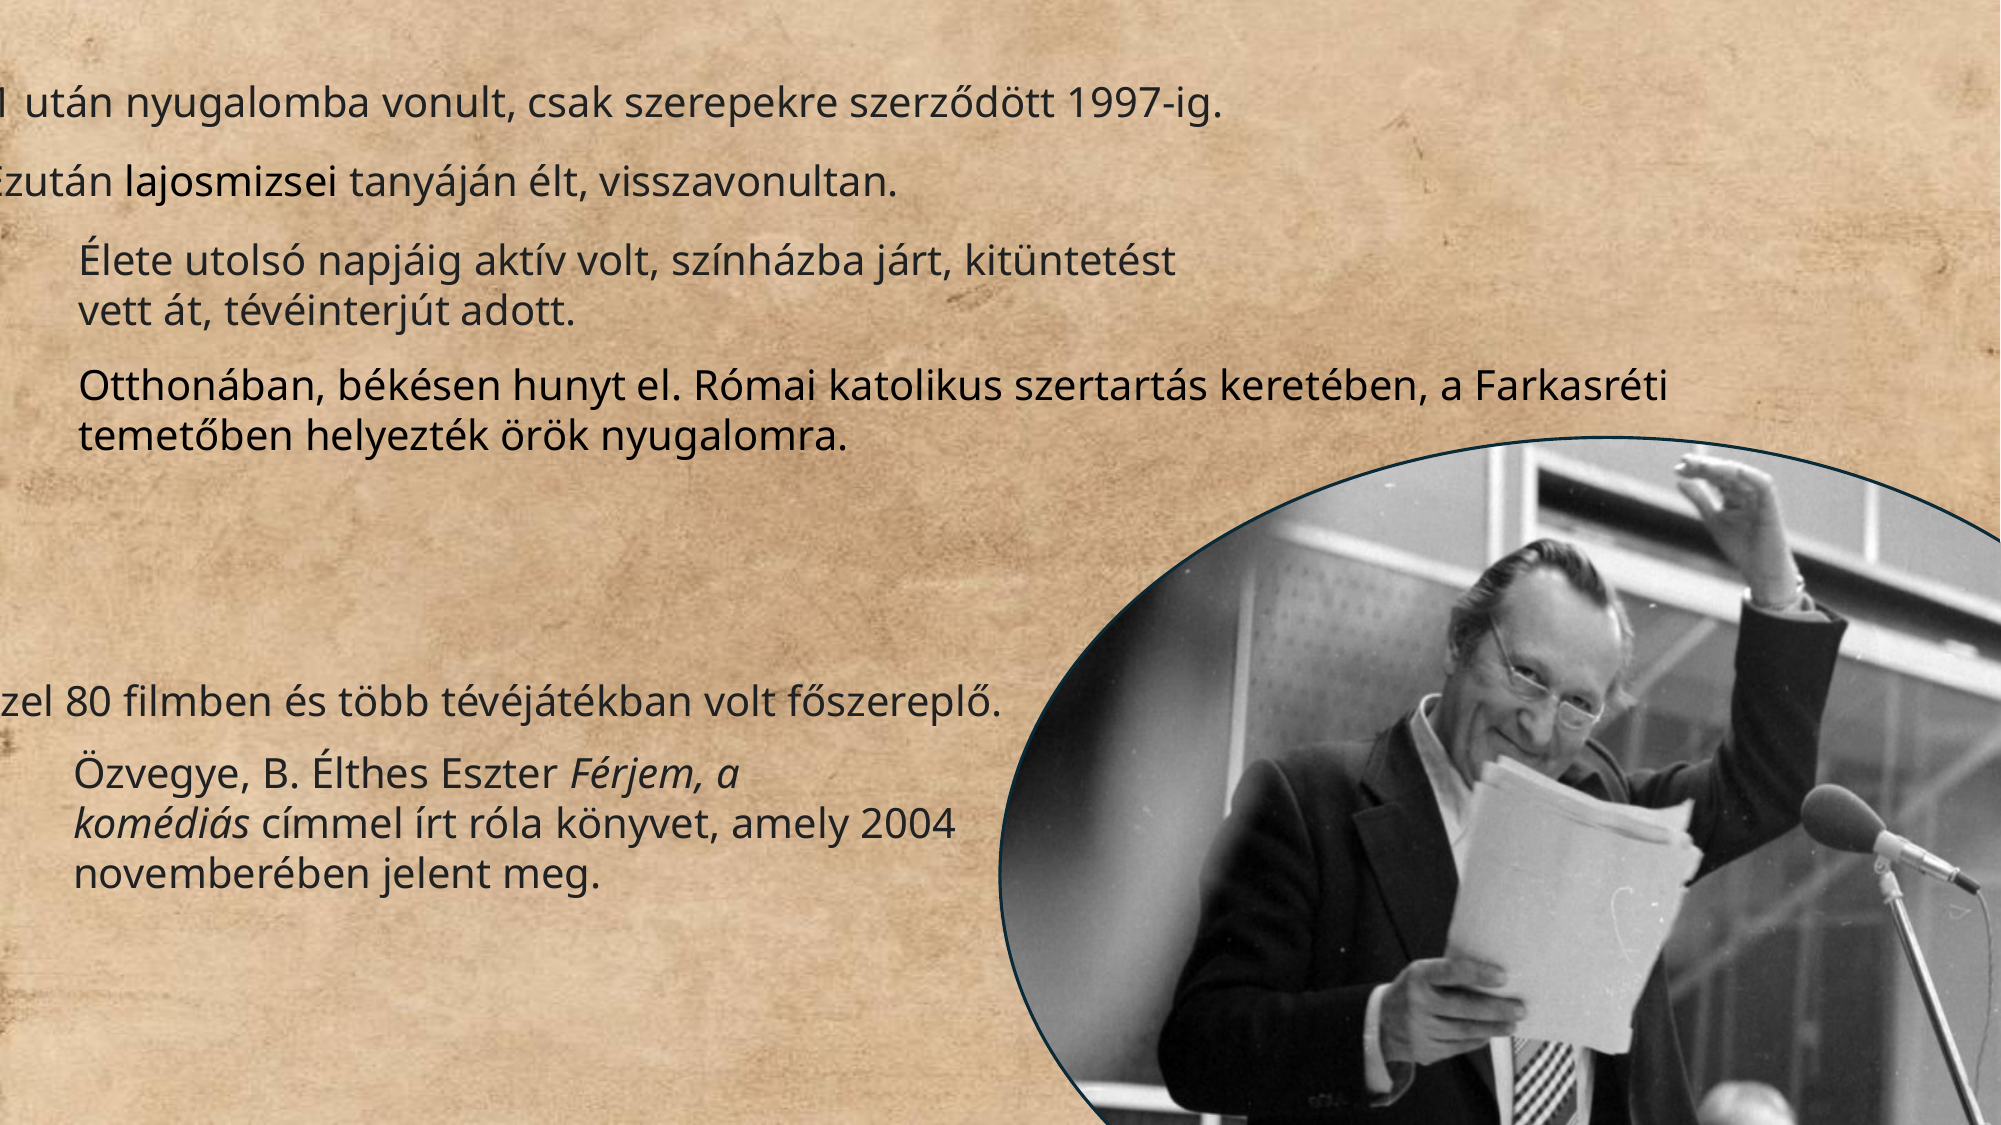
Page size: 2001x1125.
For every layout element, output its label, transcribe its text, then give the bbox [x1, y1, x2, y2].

text_box Közel 80 filmben és több tévéjátékban volt főszereplő. [0, 667, 1018, 733]
text_box 1981 után nyugalomba vonult, csak szerepekre szerződött 1997-ig. [0, 67, 1239, 133]
picture [0, 0, 2001, 1125]
text_box Ezután lajosmizsei tanyáján élt, visszavonultan. [0, 147, 914, 213]
text_box Özvegye, B. Élthes Eszter Férjem, a komédiás címmel írt róla könyvet, amely 2004 novemberében jelent meg. [58, 739, 1000, 949]
text_box [1000, 467, 2000, 1125]
text_box Élete utolsó napjáig aktív volt, színházba járt, kitüntetést vett át, tévéinterjút adott. [63, 226, 1244, 342]
text_box Otthonában, békésen hunyt el. Római katolikus szertartás keretében, a Farkasréti temetőben helyezték örök nyugalomra. [63, 351, 1979, 467]
